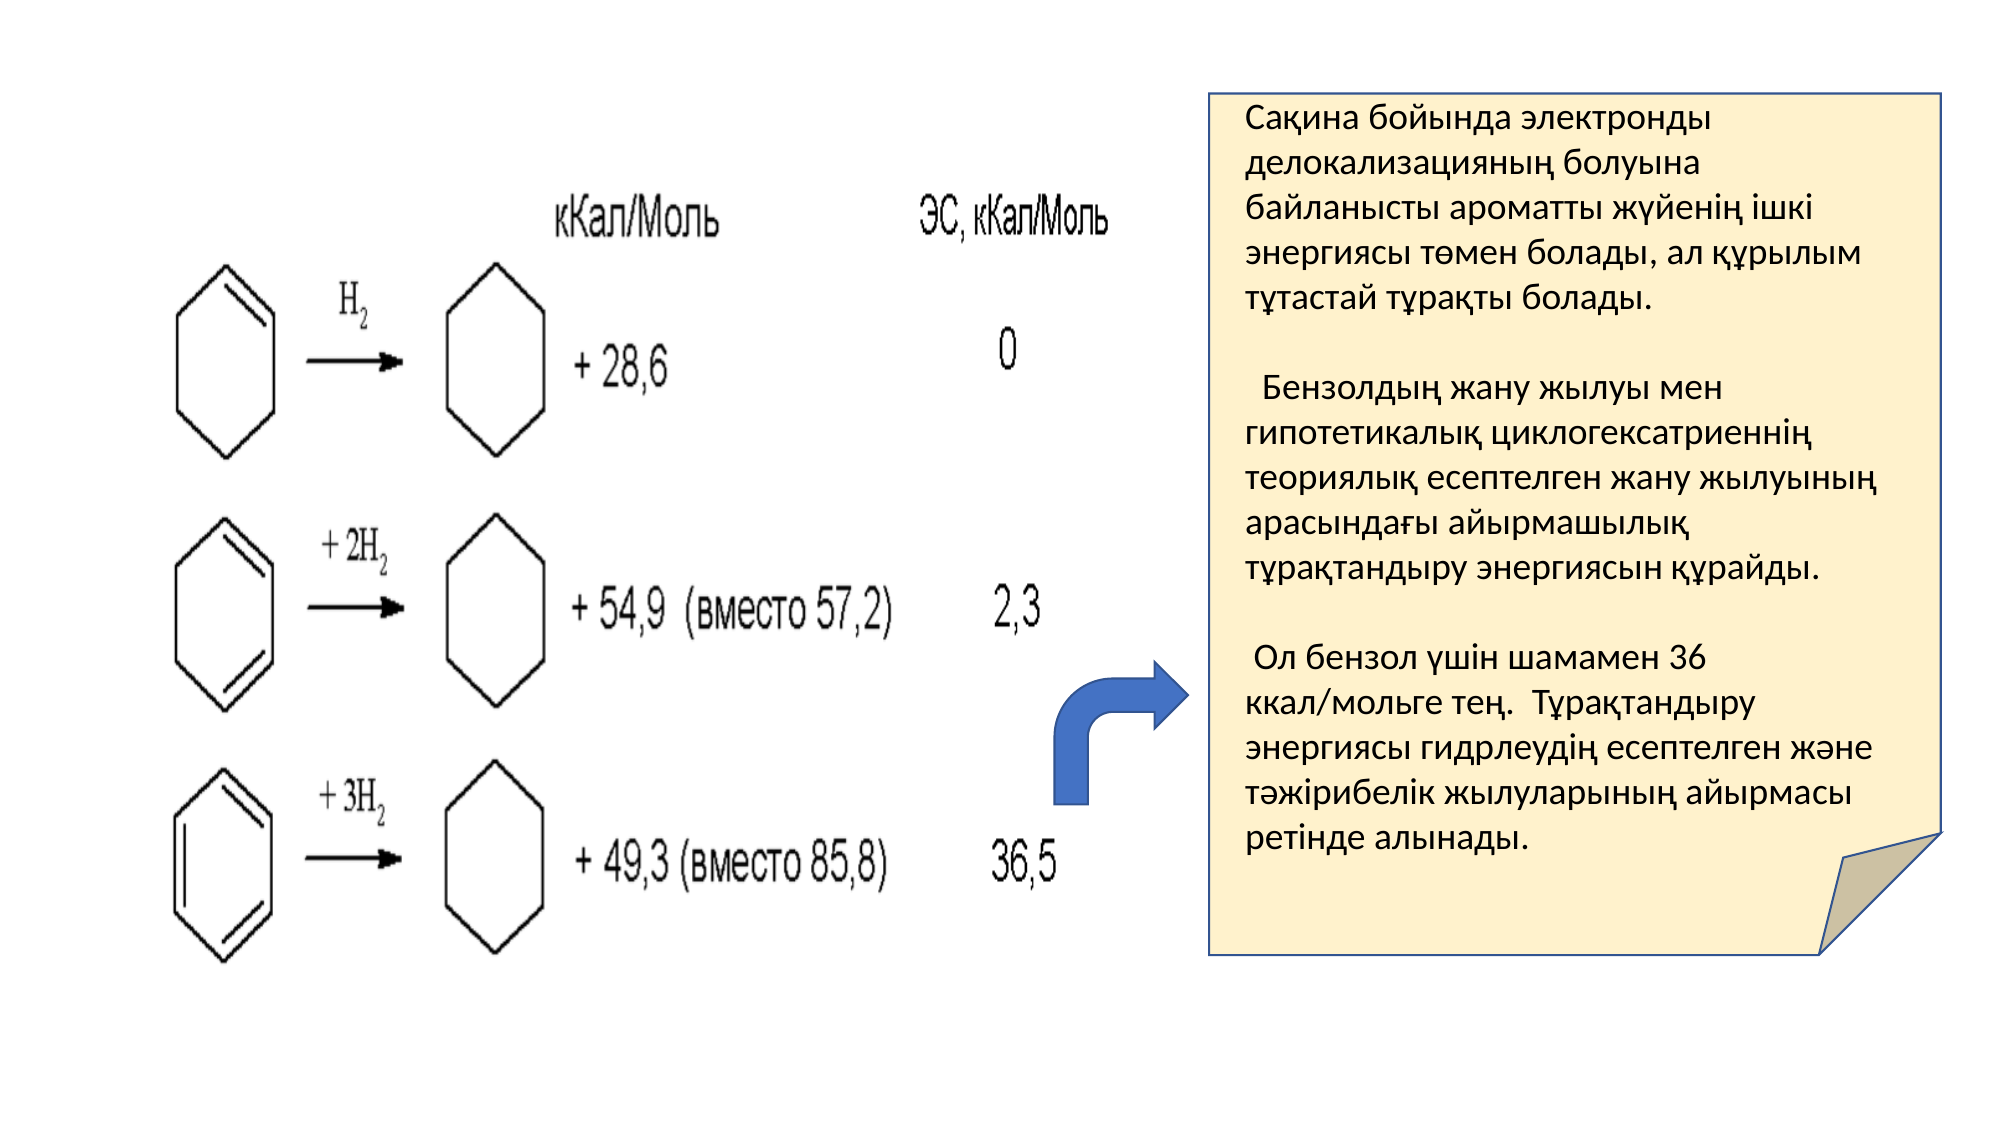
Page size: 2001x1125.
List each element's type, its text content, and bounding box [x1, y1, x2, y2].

text_box Сақина бойында электронды делокализацияның болуына байланысты ароматты жүйенің ішкі энергиясы төмен болады, ал құрылым тұтастай тұрақты болады. Бензолдың жану жылуы мен гипотетикалық циклогексатриеннің теориялық есептелген жану жылуының арасындағы айырмашылық тұрақтандыру энергиясын құрайды. Ол бензол үшін шамамен 36 ккал/мольге тең. Тұрақтандыру энергиясы гидрлеудің есептелген және тәжірибелік жылуларының айырмасы ретінде алынады. [1230, 85, 1894, 865]
text_box [1124, 659, 1190, 732]
text_box [1208, 92, 1945, 957]
picture [160, 143, 1124, 1002]
